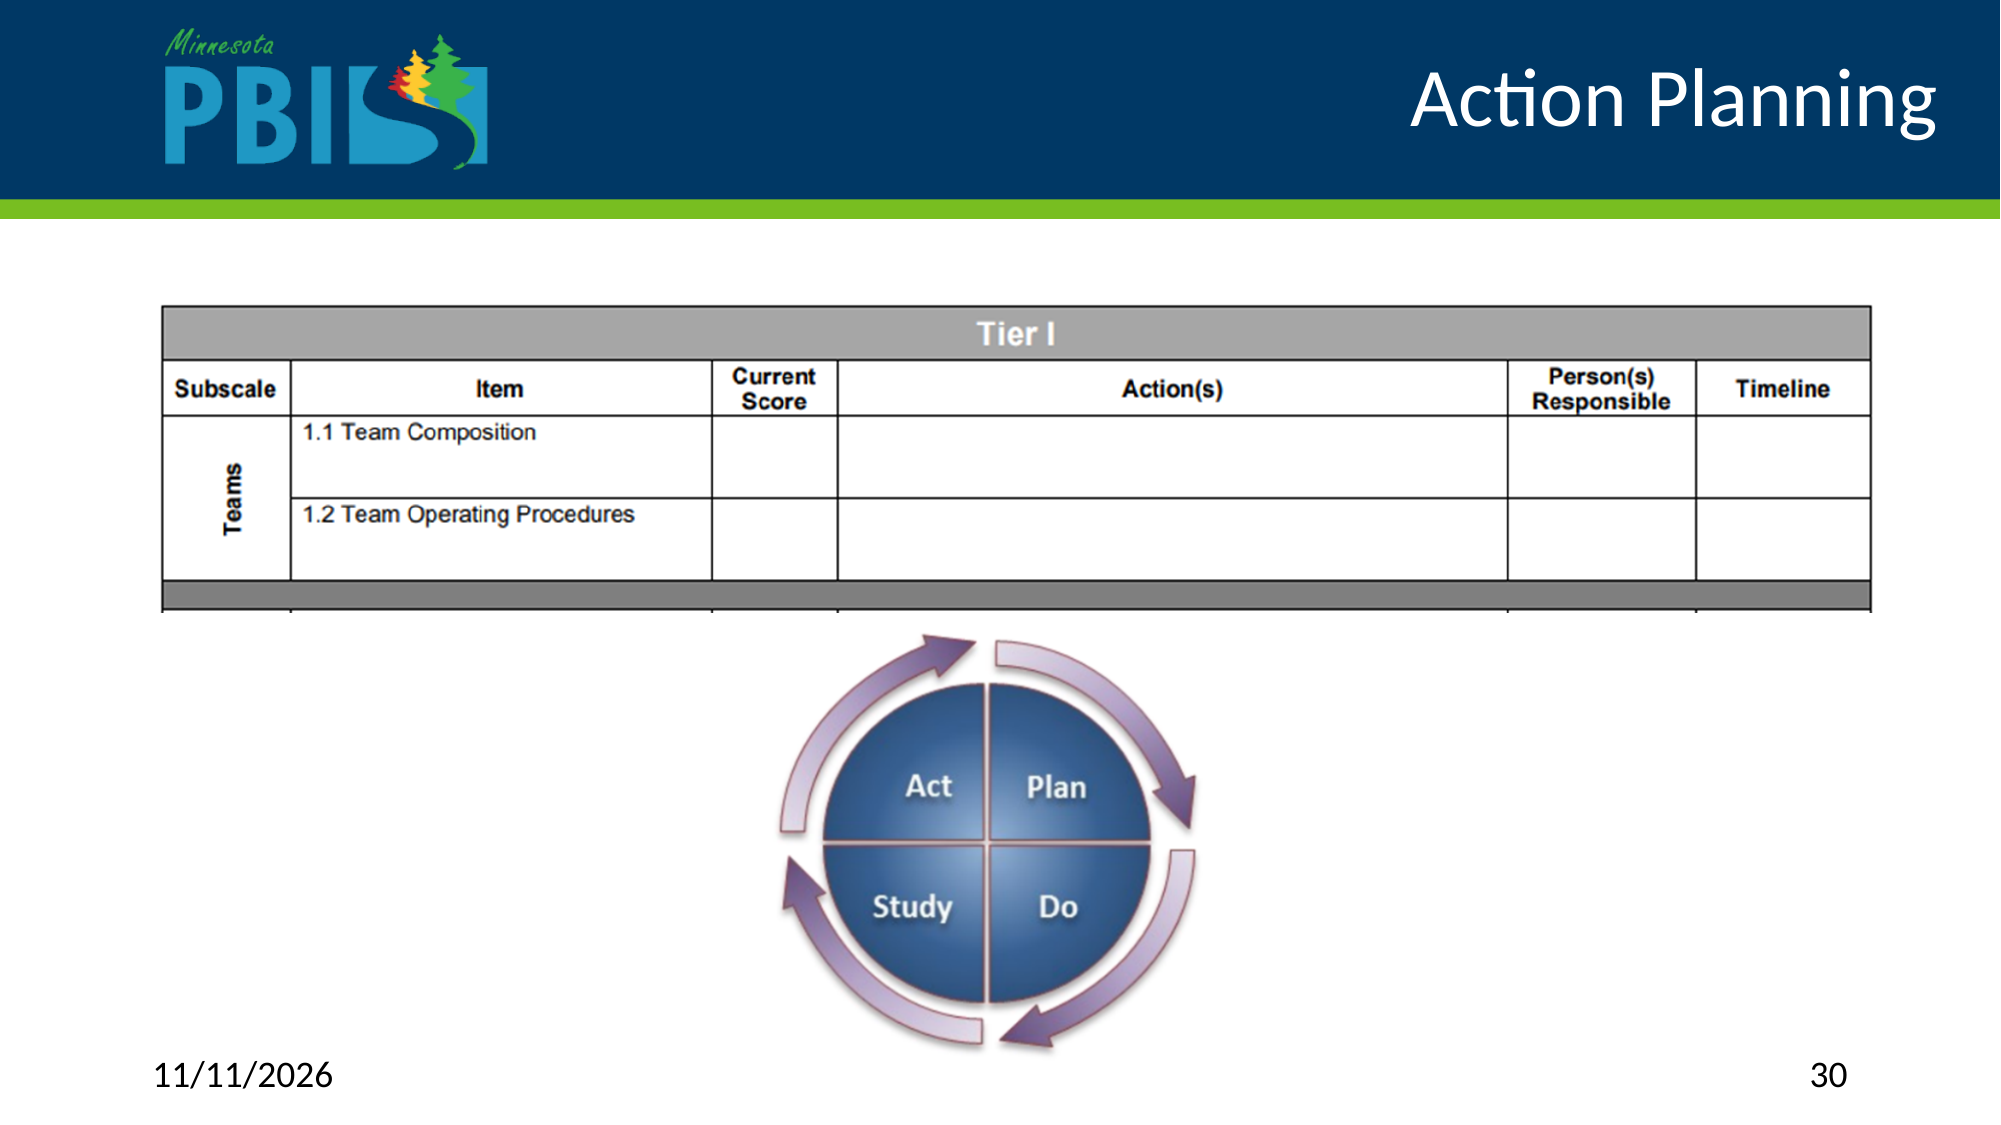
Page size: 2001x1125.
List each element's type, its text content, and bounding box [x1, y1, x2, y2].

slide_number 30 [1622, 1042, 1863, 1103]
title Action Planning [478, 24, 1953, 175]
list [154, 298, 1880, 613]
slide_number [137, 1042, 361, 1103]
picture [160, 24, 478, 175]
picture [765, 617, 1216, 1074]
